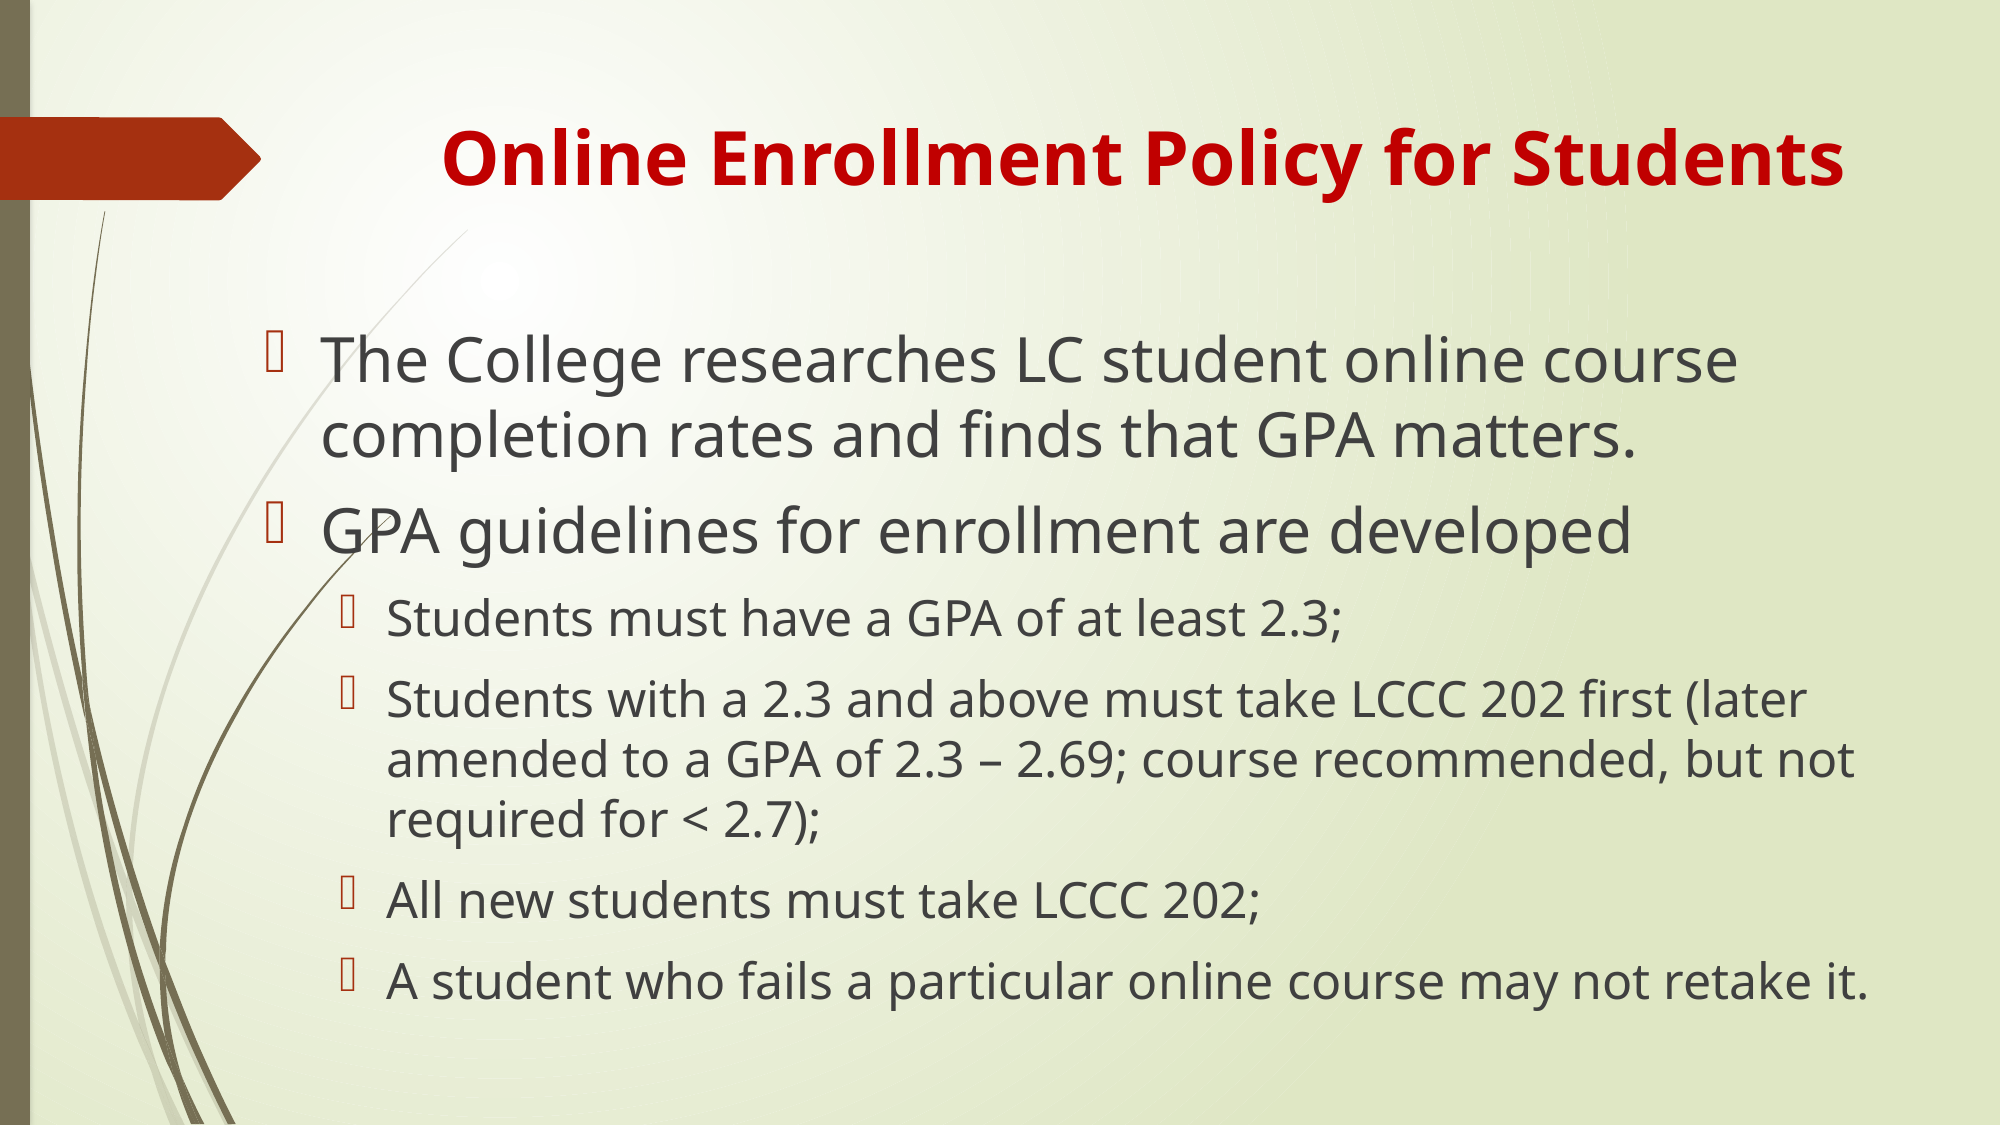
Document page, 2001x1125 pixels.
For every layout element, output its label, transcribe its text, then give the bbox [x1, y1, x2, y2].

list The College researches LC student online course completion rates and finds that GPA matters. GPA guidelines for enrollment are developed Students must have a GPA of at least 2.3; Students with a 2.3 and above must take LCCC 202 first (later amended to a GPA of 2.3 – 2.69; course recommended, but not required for < 2.7); All new students must take LCCC 202; A student who fails a particular online course may not retake it. [249, 312, 1961, 1105]
title Online Enrollment Policy for Students [425, 102, 1888, 313]
